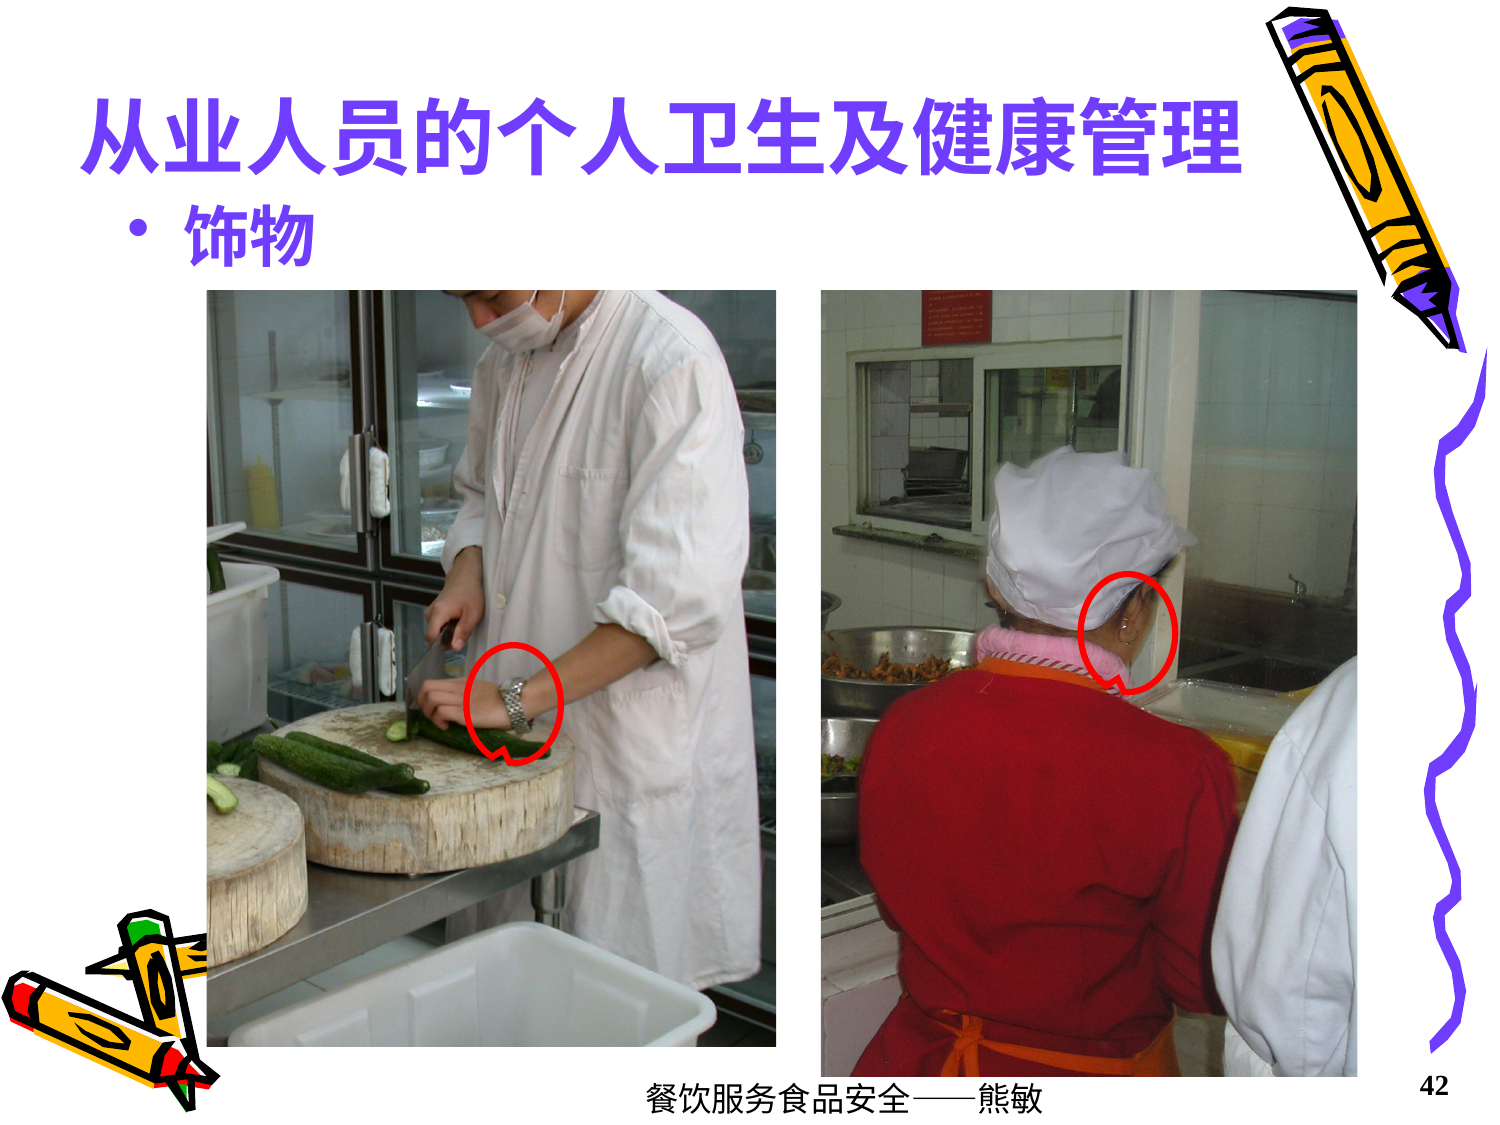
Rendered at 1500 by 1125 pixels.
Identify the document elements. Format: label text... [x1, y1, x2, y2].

title 从业人员的个人卫生及健康管理 [52, 54, 1271, 194]
slide_number [1151, 1058, 1465, 1125]
picture [206, 290, 777, 1047]
footer 餐饮服务食品安全——熊敏 [548, 1070, 1141, 1125]
list 饰物 [111, 196, 763, 268]
picture [820, 290, 1358, 1077]
